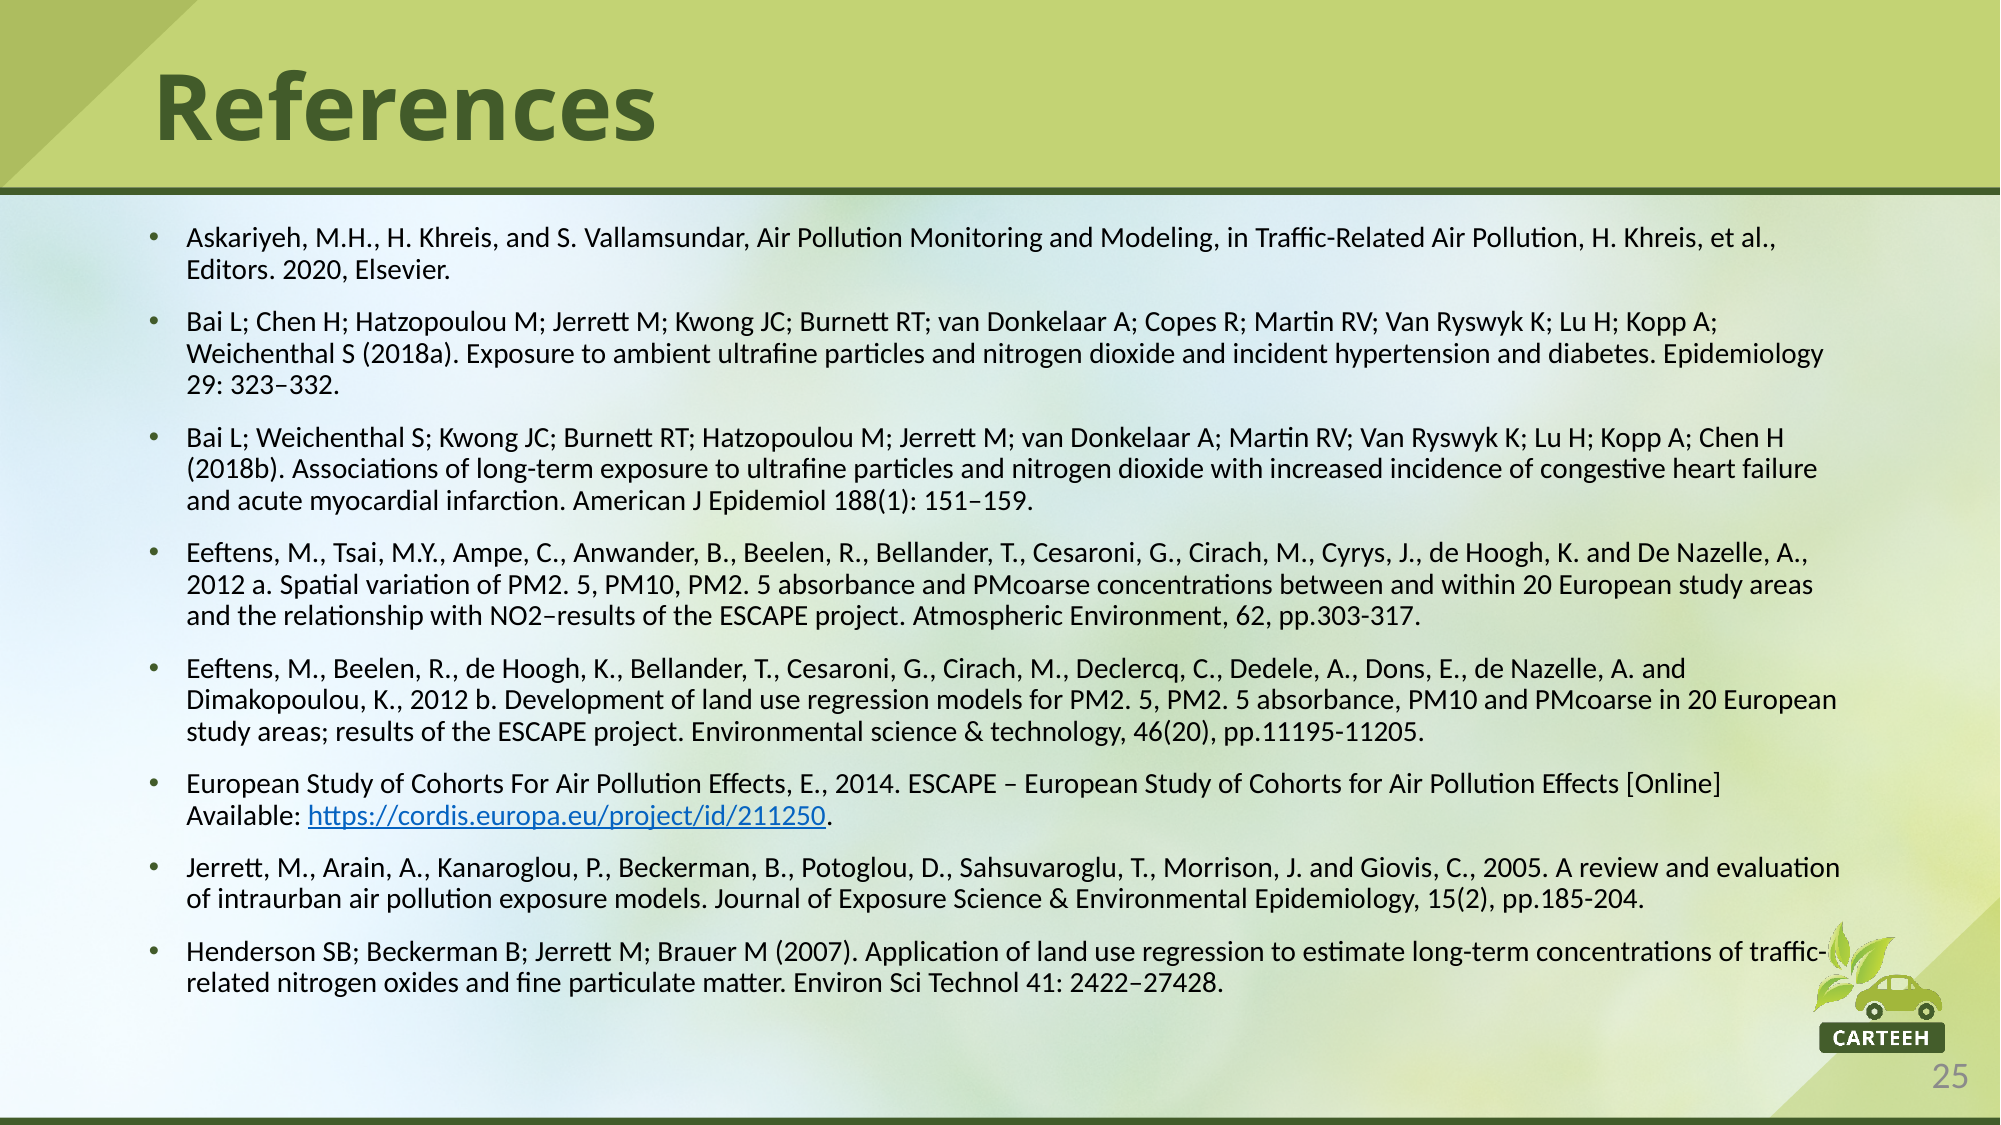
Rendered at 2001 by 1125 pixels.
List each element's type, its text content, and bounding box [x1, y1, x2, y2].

title References [137, 34, 2000, 188]
list Askariyeh, M.H., H. Khreis, and S. Vallamsundar, Air Pollution Monitoring and Modeling, in Traffic-Related Air Pollution, H. Khreis, et al., Editors. 2020, Elsevier. Bai L; Chen H; Hatzopoulou M; Jerrett M; Kwong JC; Burnett RT; van Donkelaar A; Copes R; Martin RV; Van Ryswyk K; Lu H; Kopp A; Weichenthal S (2018a). Exposure to ambient ultrafine particles and nitrogen dioxide and incident hypertension and diabetes. Epidemiology 29: 323–332. Bai L; Weichenthal S; Kwong JC; Burnett RT; Hatzopoulou M; Jerrett M; van Donkelaar A; Martin RV; Van Ryswyk K; Lu H; Kopp A; Chen H (2018b). Associations of long-term exposure to ultrafine particles and nitrogen dioxide with increased incidence of congestive heart failure and acute myocardial infarction. American J Epidemiol 188(1): 151–159. Eeftens, M., Tsai, M.Y., Ampe, C., Anwander, B., Beelen, R., Bellander, T., Cesaroni, G., Cirach, M., Cyrys, J., de Hoogh, K. and De Nazelle, A., 2012 a. Spatial variation of PM2. 5, PM10, PM2. 5 absorbance and PMcoarse concentrations between and within 20 European study areas and the relationship with NO2–results of the ESCAPE project. Atmospheric Environment, 62, pp.303-317. Eeftens, M., Beelen, R., de Hoogh, K., Bellander, T., Cesaroni, G., Cirach, M., Declercq, C., Dedele, A., Dons, E., de Nazelle, A. and Dimakopoulou, K., 2012 b. Development of land use regression models for PM2. 5, PM2. 5 absorbance, PM10 and PMcoarse in 20 European study areas; results of the ESCAPE project. Environmental science & technology, 46(20), pp.11195-11205. European Study of Cohorts For Air Pollution Effects, E., 2014. ESCAPE – European Study of Cohorts for Air Pollution Effects [Online] Available: https://cordis.europa.eu/project/id/211250. Jerrett, M., Arain, A., Kanaroglou, P., Beckerman, B., Potoglou, D., Sahsuvaroglu, T., Morrison, J. and Giovis, C., 2005. A review and evaluation of intraurban air pollution exposure models. Journal of Exposure Science & Environmental Epidemiology, 15(2), pp.185-204. Henderson SB; Beckerman B; Jerrett M; Brauer M (2007). Application of land use regression to estimate long-term concentrations of traffic-related nitrogen oxides and fine particulate matter. Environ Sci Technol 41: 2422–27428. [133, 215, 1859, 1043]
picture [1813, 920, 1945, 1053]
